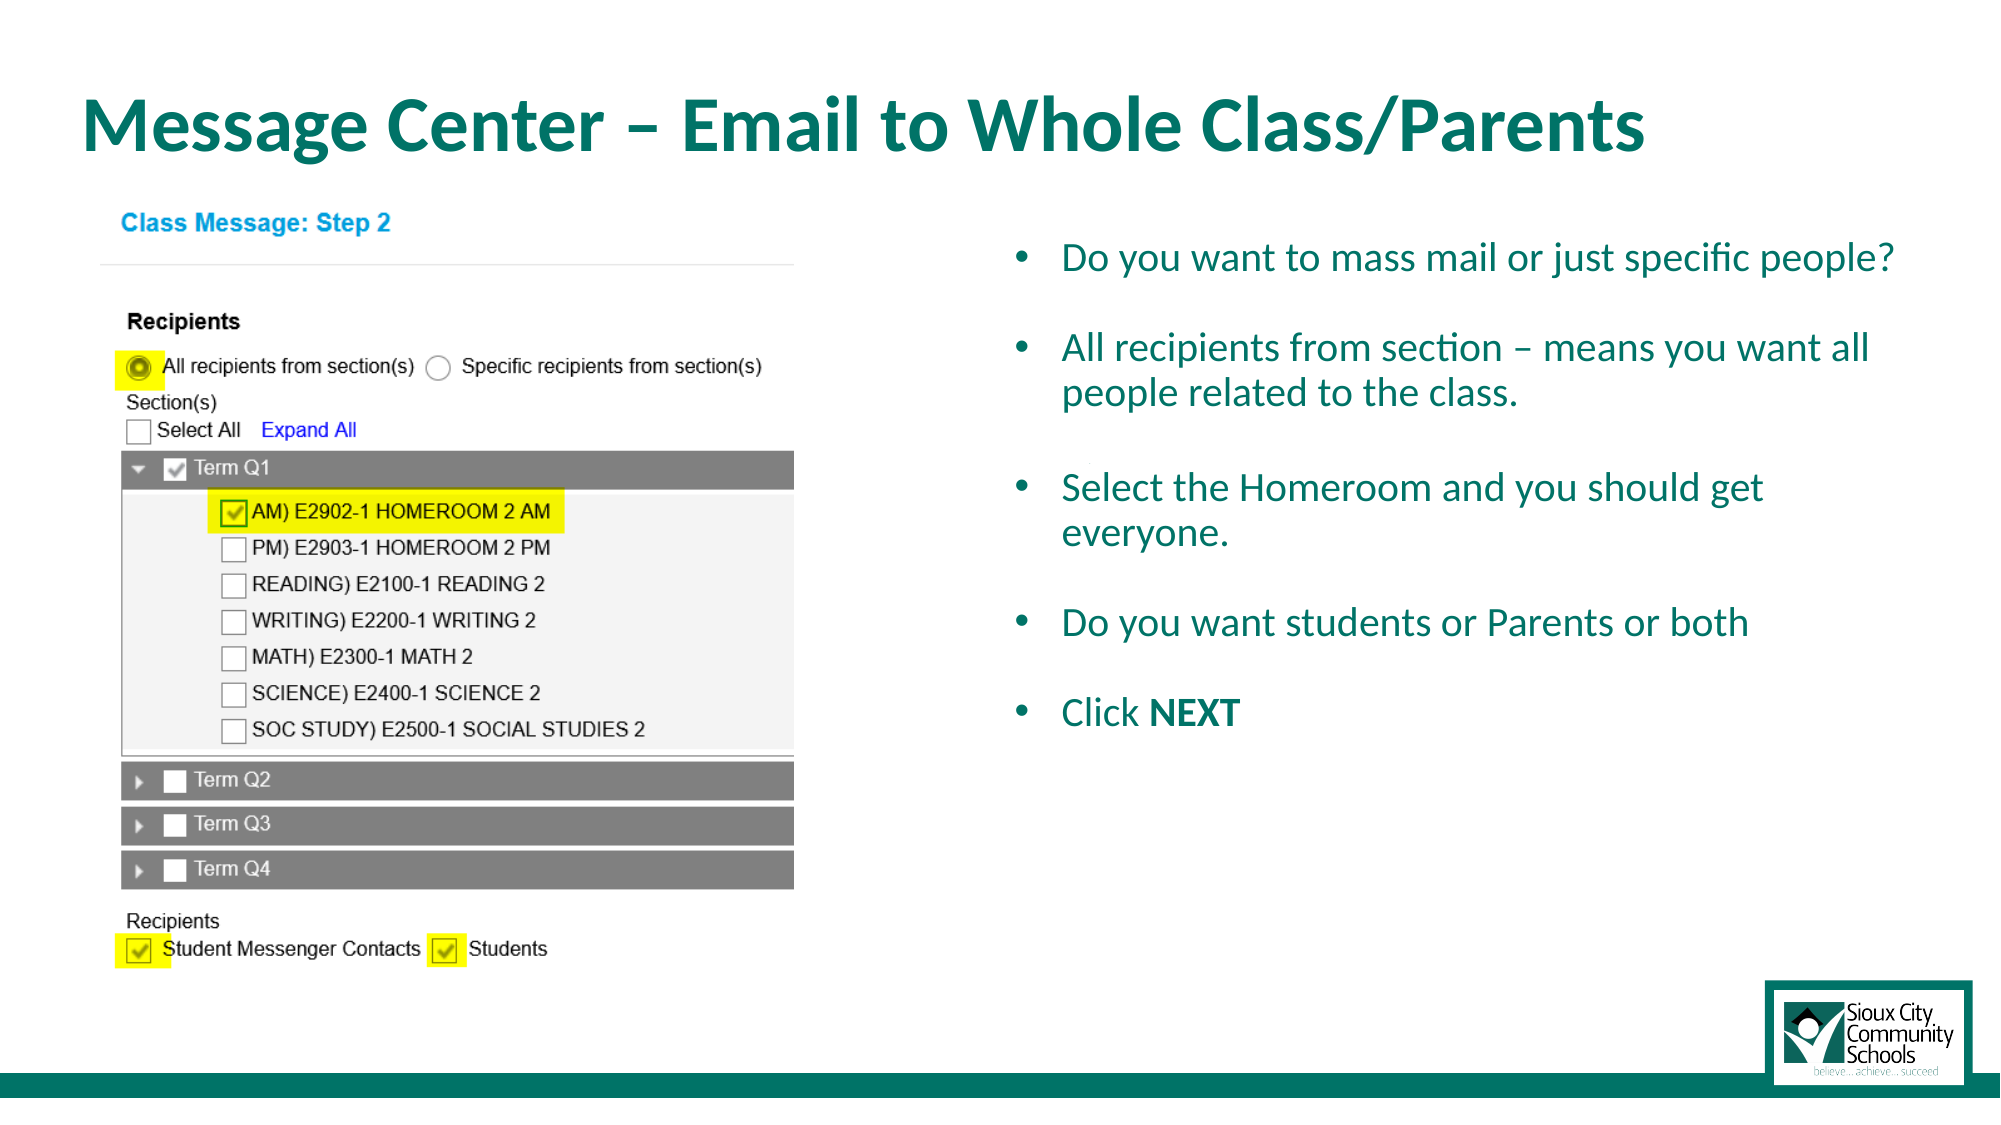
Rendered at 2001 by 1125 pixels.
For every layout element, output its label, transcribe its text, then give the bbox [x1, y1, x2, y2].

text_box [0, 1072, 2000, 1099]
picture [100, 189, 794, 981]
text_box [1773, 989, 1965, 1086]
text_box [1764, 979, 1974, 1098]
picture [1784, 1002, 1954, 1077]
text_box Message Center – Email to Whole Class/Parents [67, 64, 1933, 175]
text_box Do you want to mass mail or just specific people? All recipients from section – means you want all people related to the class. Select the Homeroom and you should get everyone. Do you want students or Parents or both Click NEXT [999, 228, 1933, 902]
